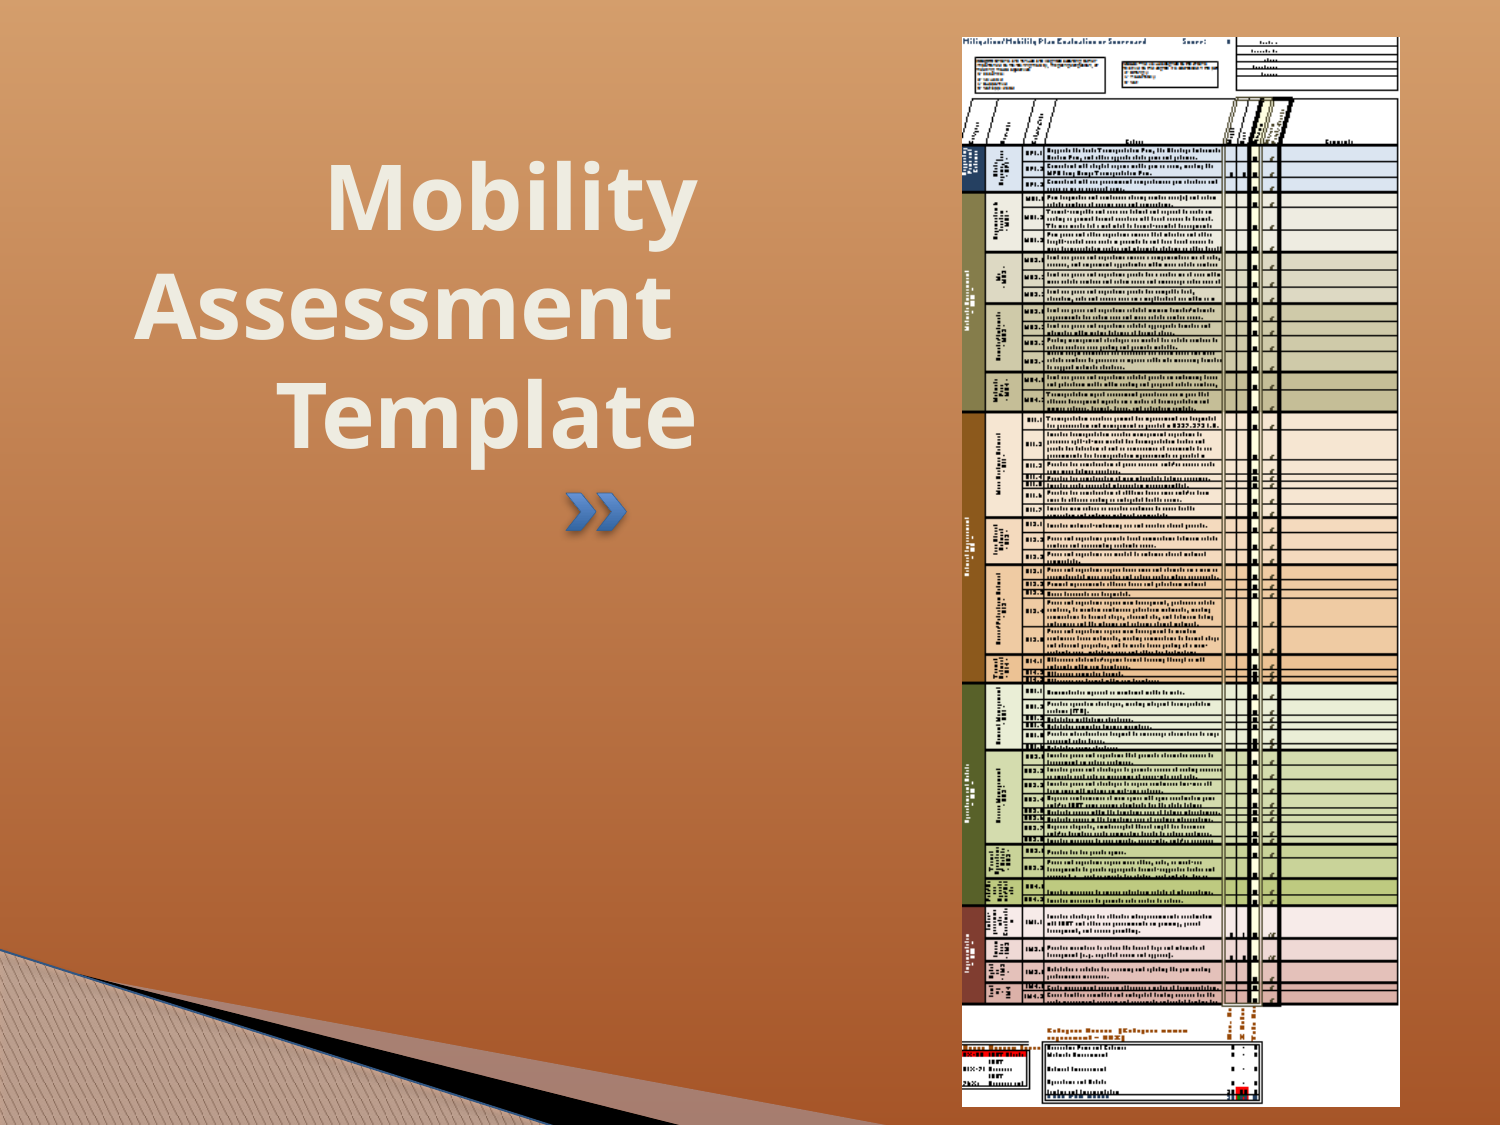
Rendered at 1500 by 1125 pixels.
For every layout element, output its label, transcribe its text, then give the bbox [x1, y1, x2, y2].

title Mobility Assessment Template [118, 125, 713, 474]
picture [962, 37, 1401, 1107]
